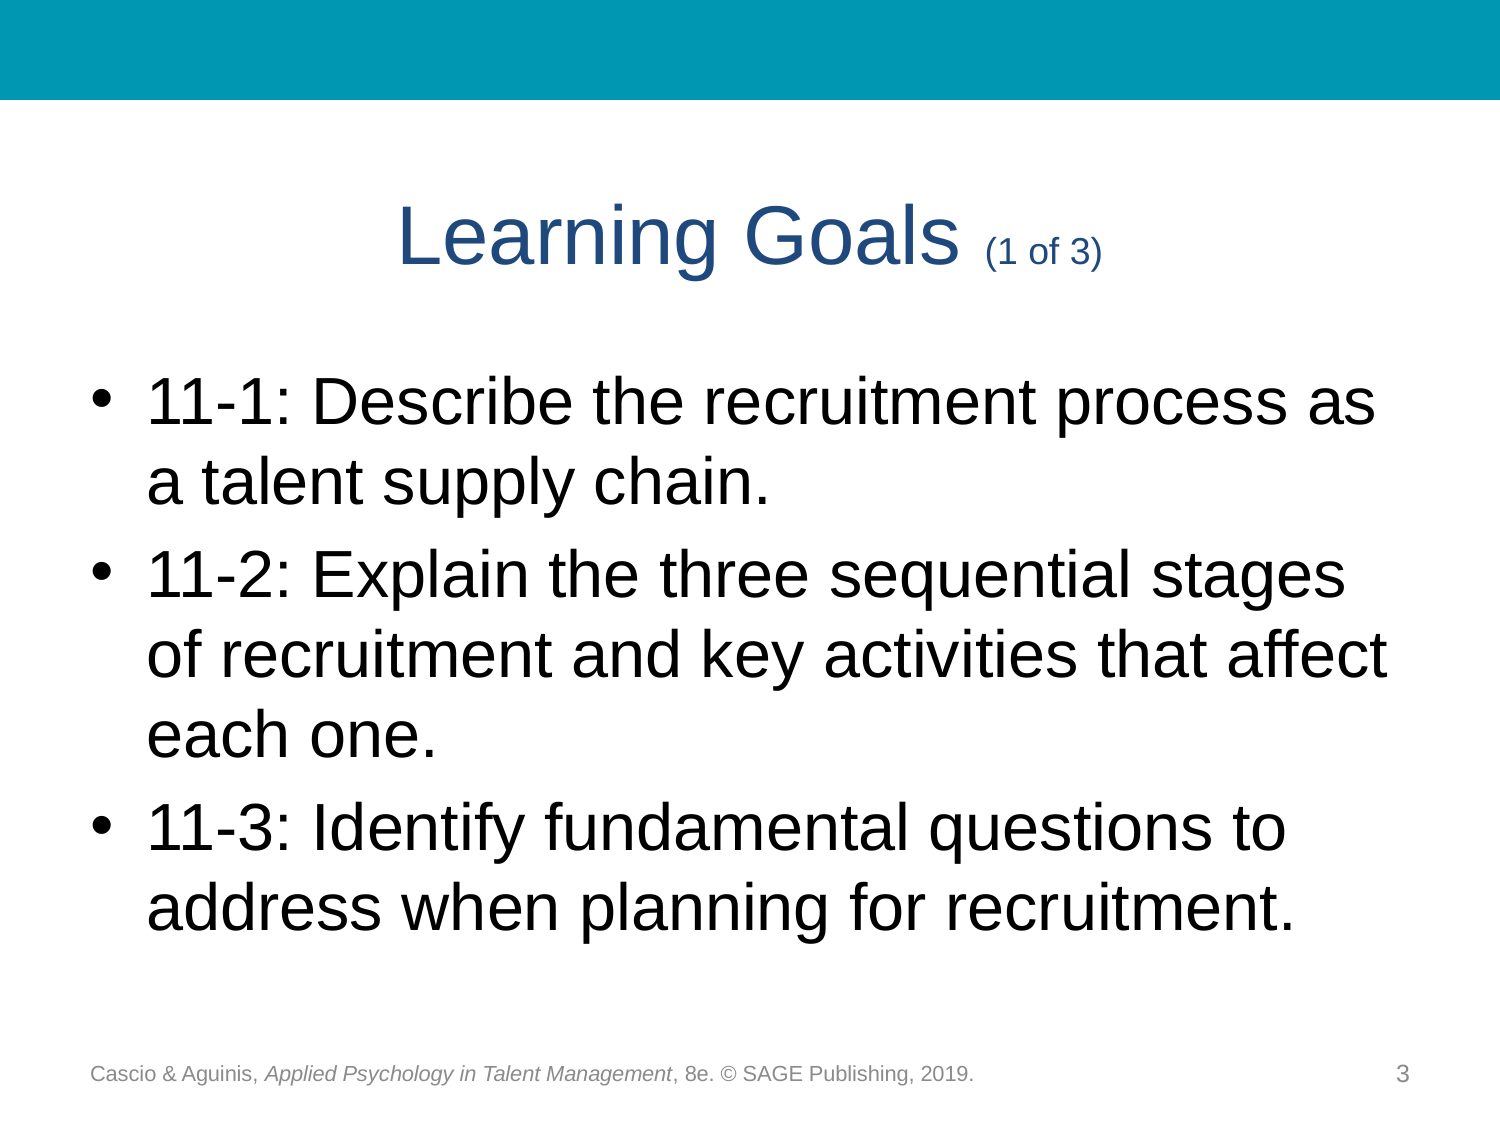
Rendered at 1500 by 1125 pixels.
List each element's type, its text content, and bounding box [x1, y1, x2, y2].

slide_number 3 [1350, 1042, 1425, 1103]
footer Cascio & Aguinis, Applied Psychology in Talent Management, 8e. © SAGE Publishing, 2019. [75, 1042, 1313, 1103]
title Learning Goals (1 of 3) [75, 137, 1425, 325]
list 11-1: Describe the recruitment process as a talent supply chain. 11-2: Explain the three sequential stages of recruitment and key activities that affect each one. 11-3: Identify fundamental questions to address when planning for recruitment. [75, 350, 1425, 1005]
